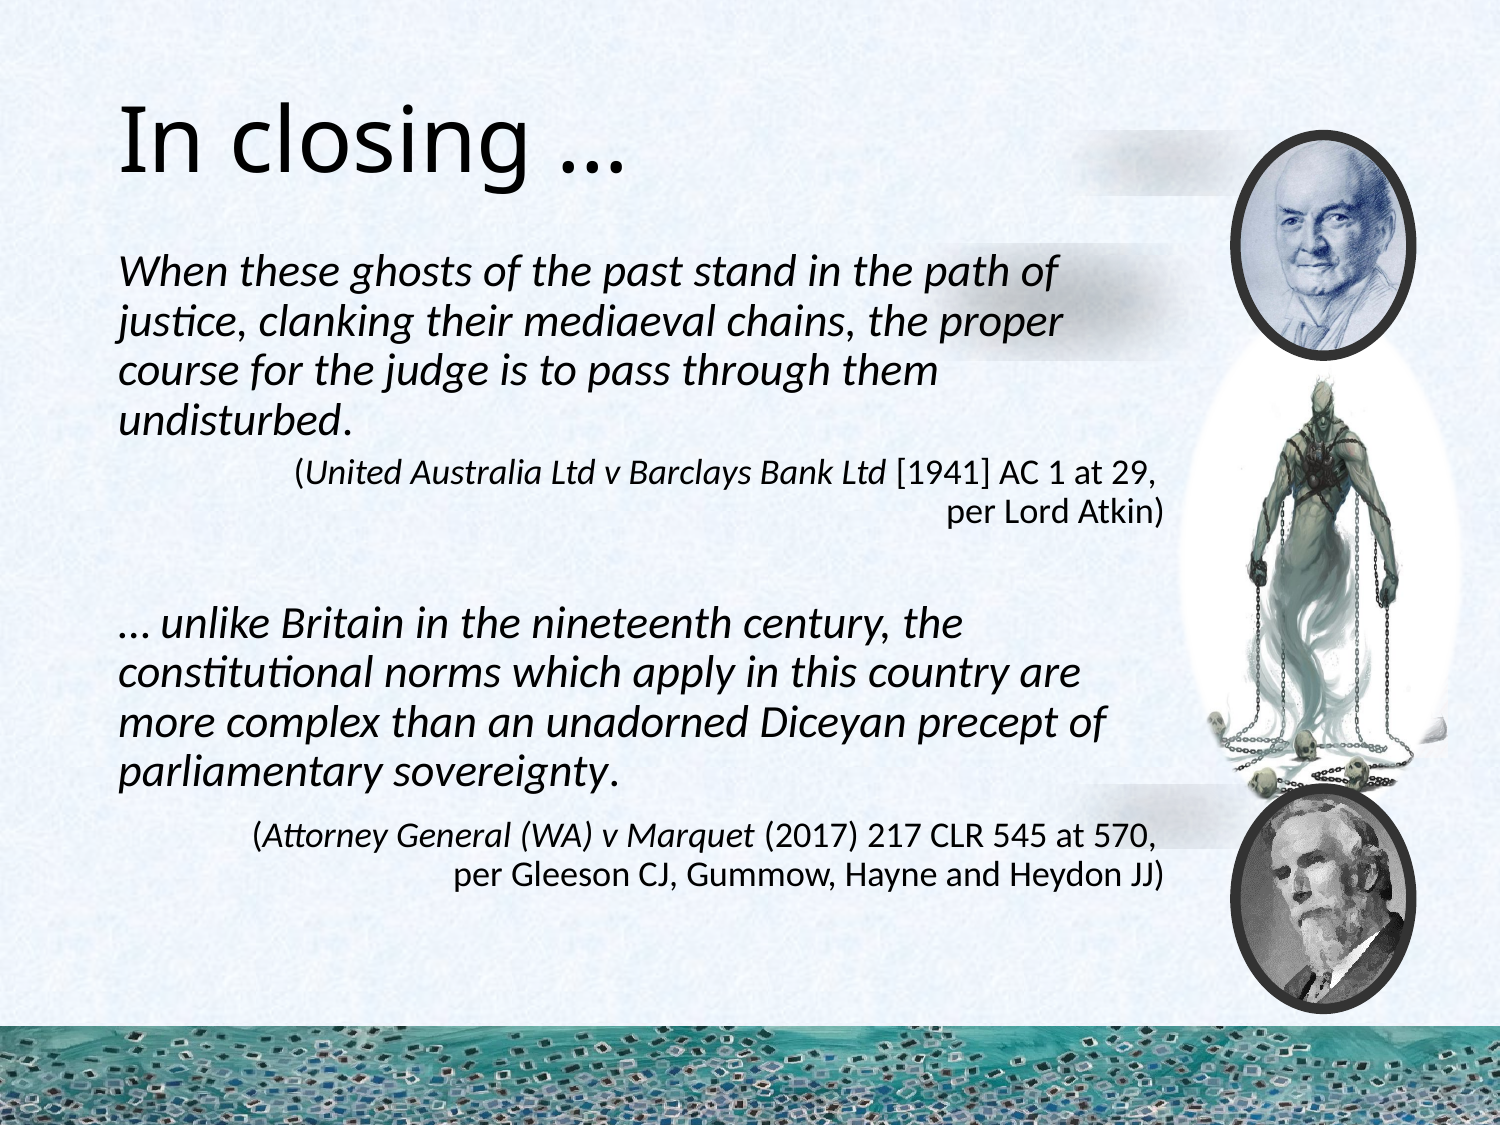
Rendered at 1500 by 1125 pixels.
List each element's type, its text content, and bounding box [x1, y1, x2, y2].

picture [0, 1026, 1500, 1125]
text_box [1174, 301, 1467, 829]
picture [1235, 134, 1412, 356]
title In closing … [103, 59, 1397, 227]
picture [1235, 788, 1412, 1009]
list When these ghosts of the past stand in the path of justice, clanking their mediaeval chains, the proper course for the judge is to pass through them undisturbed. (United Australia Ltd v Barclays Bank Ltd [1941] AC 1 at 29, per Lord Atkin) … unlike Britain in the nineteenth century, the constitutional norms which apply in this country are more complex than an unadorned Diceyan precept of parliamentary sovereignty. (Attorney General (WA) v Marquet (2017) 217 CLR 545 at 570, per Gleeson CJ, Gummow, Hayne and Heydon JJ) [103, 239, 1180, 919]
